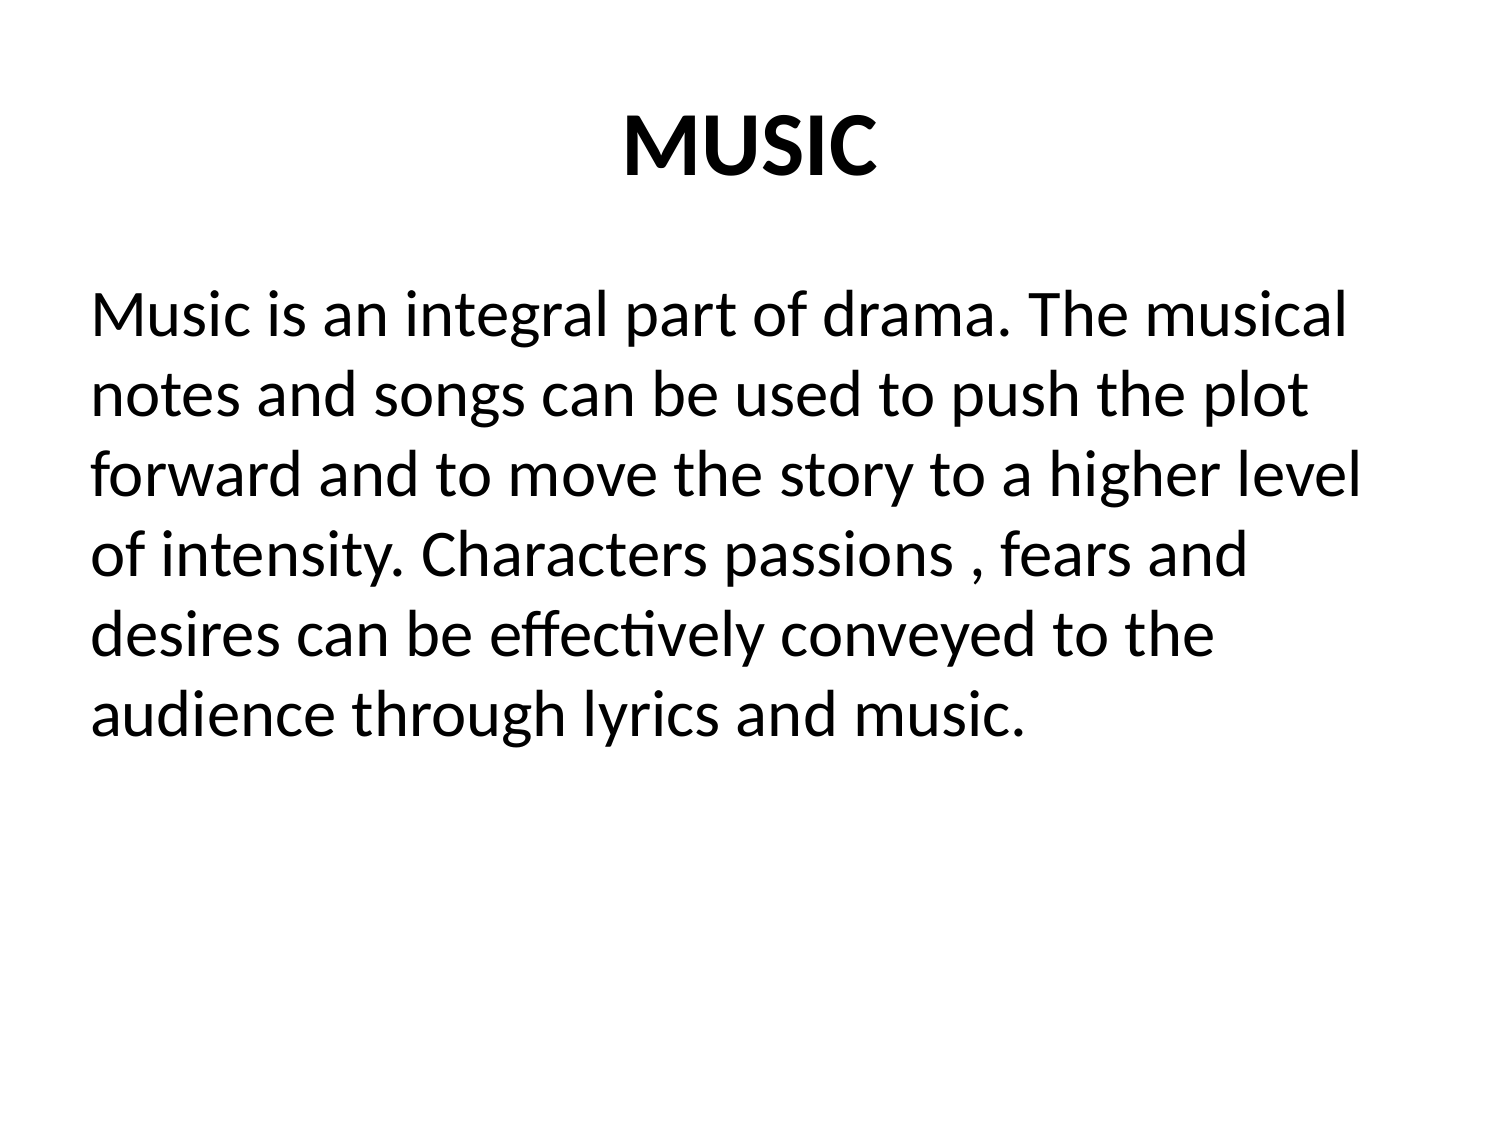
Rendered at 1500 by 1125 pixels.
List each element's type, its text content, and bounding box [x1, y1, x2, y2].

list Music is an integral part of drama. The musical notes and songs can be used to push the plot forward and to move the story to a higher level of intensity. Characters passions , fears and desires can be effectively conveyed to the audience through lyrics and music. [75, 262, 1425, 1005]
title MUSIC [75, 45, 1425, 233]
